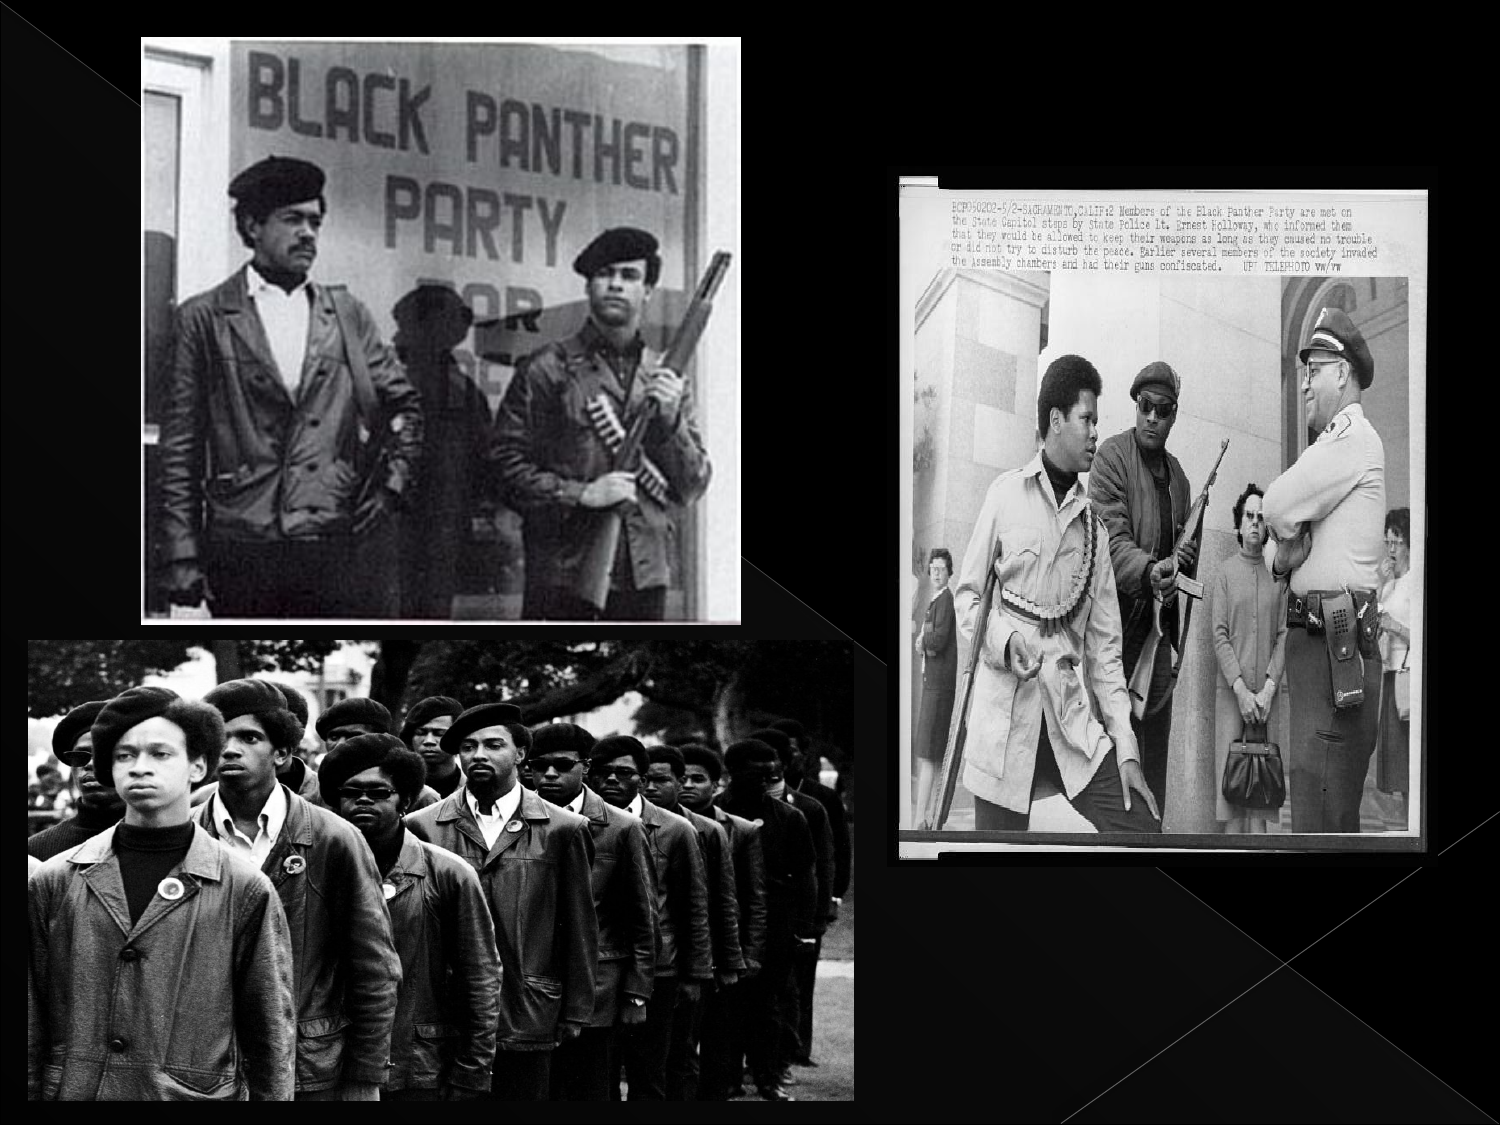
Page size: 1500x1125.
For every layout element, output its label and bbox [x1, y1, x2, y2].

picture [27, 640, 854, 1101]
picture [141, 37, 741, 626]
picture [887, 166, 1439, 868]
